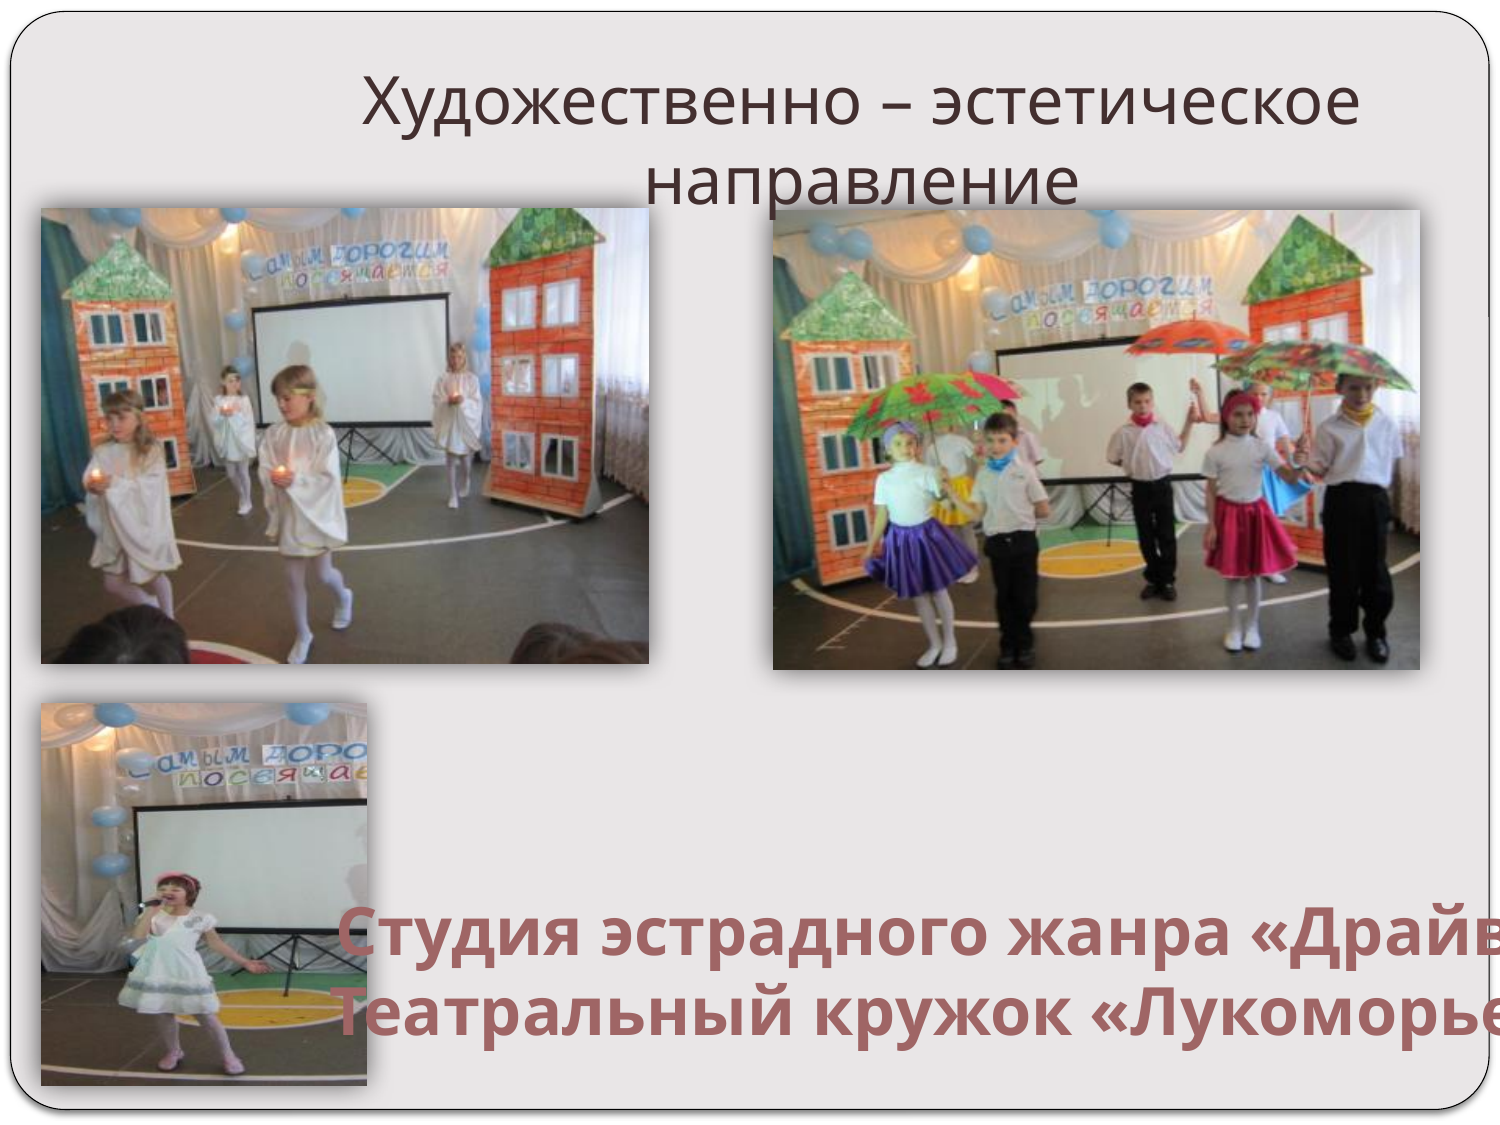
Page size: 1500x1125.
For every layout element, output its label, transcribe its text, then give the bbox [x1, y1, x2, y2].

picture [41, 208, 649, 664]
picture [773, 209, 1420, 671]
text_box Студия эстрадного жанра «Драйв» Театральный кружок «Лукоморье» [372, 881, 1500, 1057]
picture [40, 703, 367, 1086]
title Художественно – эстетическое направление [225, 45, 1500, 233]
